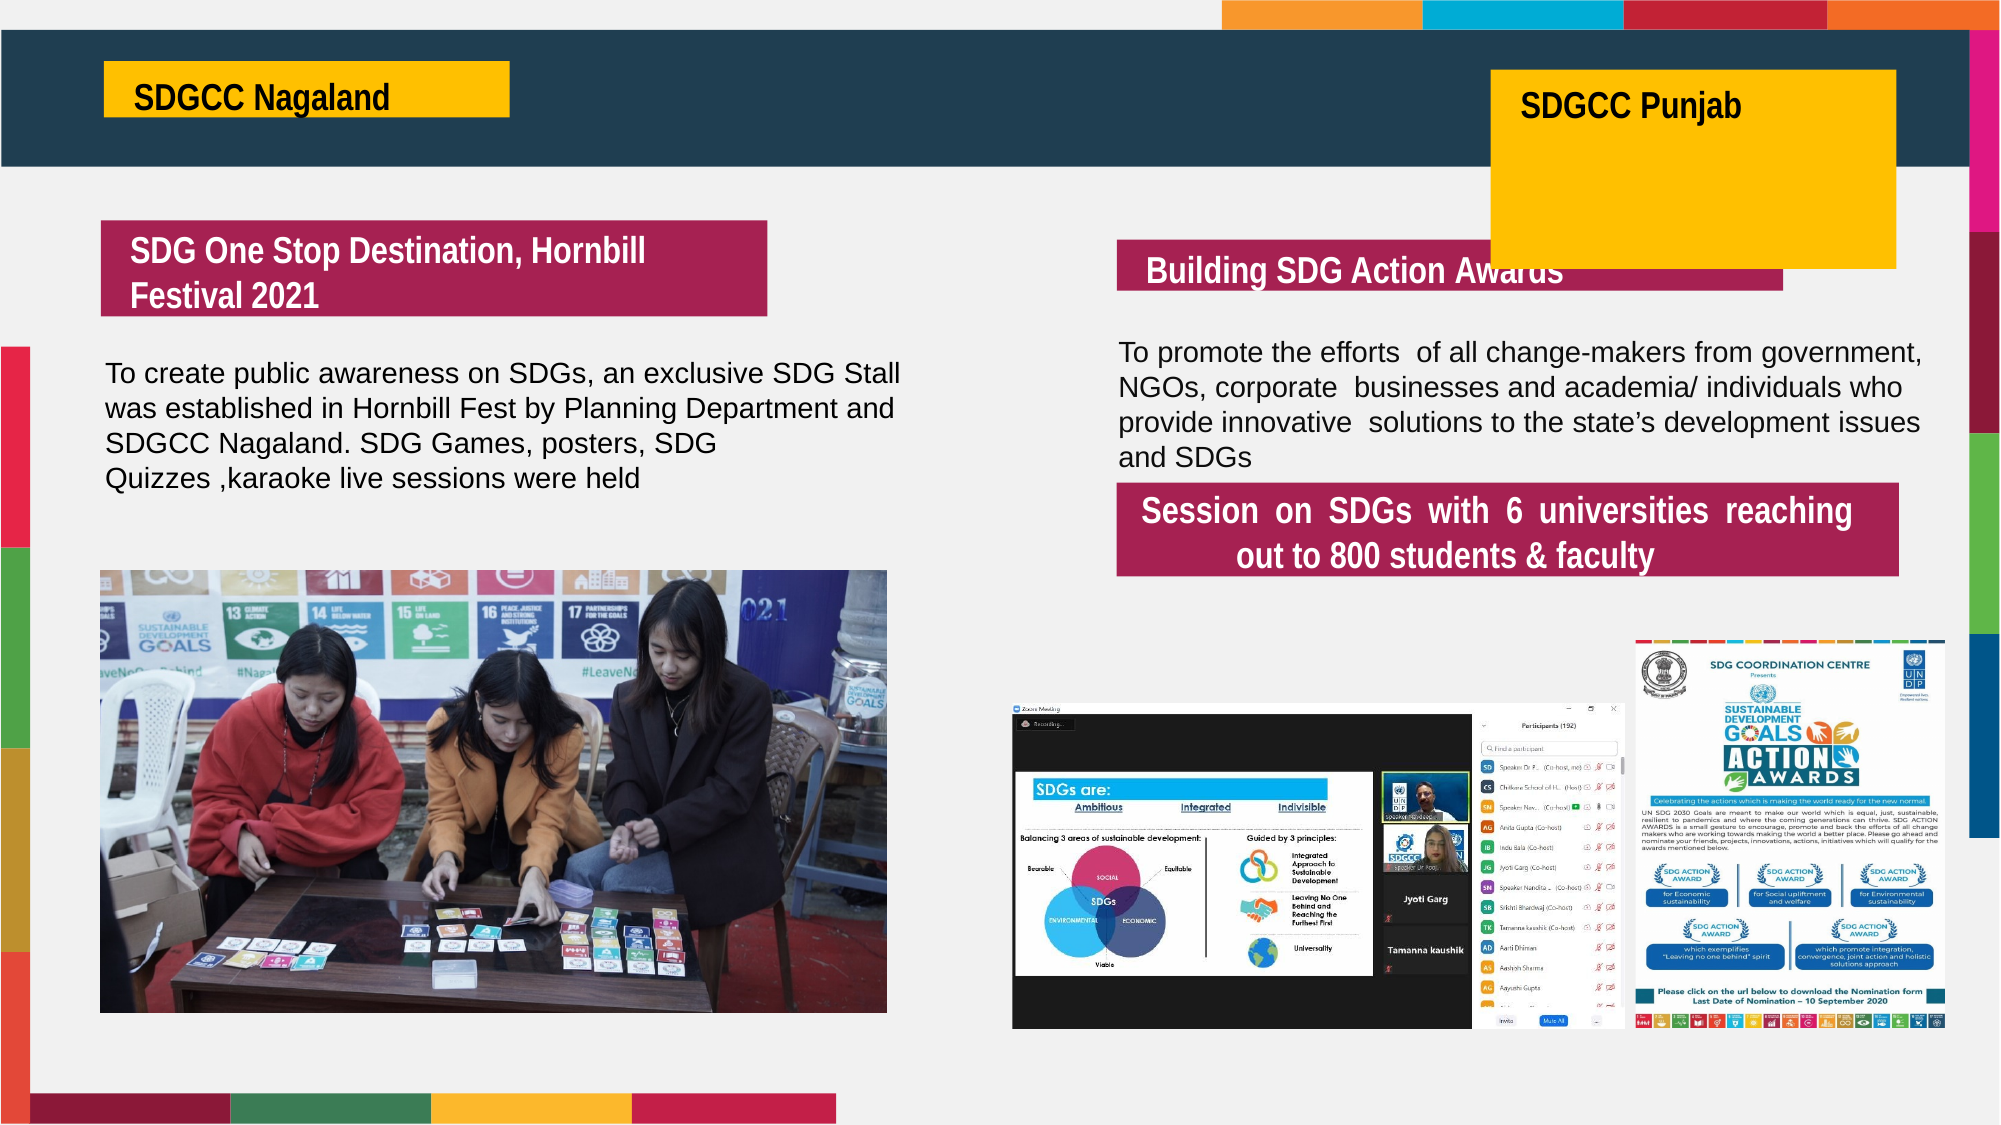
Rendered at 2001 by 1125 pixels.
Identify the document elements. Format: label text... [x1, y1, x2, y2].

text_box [1221, 0, 2000, 31]
text_box [1635, 640, 1945, 1028]
text_box To create public awareness on SDGs, an exclusive SDG Stall was established in Hornbill Fest by Planning Department and SDGCC Nagaland. SDG Games, posters, SDG Quizzes ,karaoke live sessions were held [88, 346, 932, 502]
text_box Building SDG Action Awards [1116, 239, 1784, 291]
text_box [1, 29, 1970, 167]
title SDGCC Punjab [1490, 69, 1897, 269]
text_box Session on SDGs with 6 universities reaching out to 800 students & faculty [1116, 482, 1899, 577]
text_box [1012, 703, 1625, 1029]
text_box SDG One Stop Destination, Hornbill Festival 2021 [100, 220, 768, 317]
text_box To promote the efforts of all change-makers from government, NGOs, corporate businesses and academia/ individuals who provide innovative solutions to the state’s development issues and SDGs [1101, 325, 1945, 481]
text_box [0, 346, 31, 1124]
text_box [35, 1093, 837, 1124]
text_box SDGCC Nagaland [103, 61, 510, 118]
picture [100, 570, 887, 1013]
